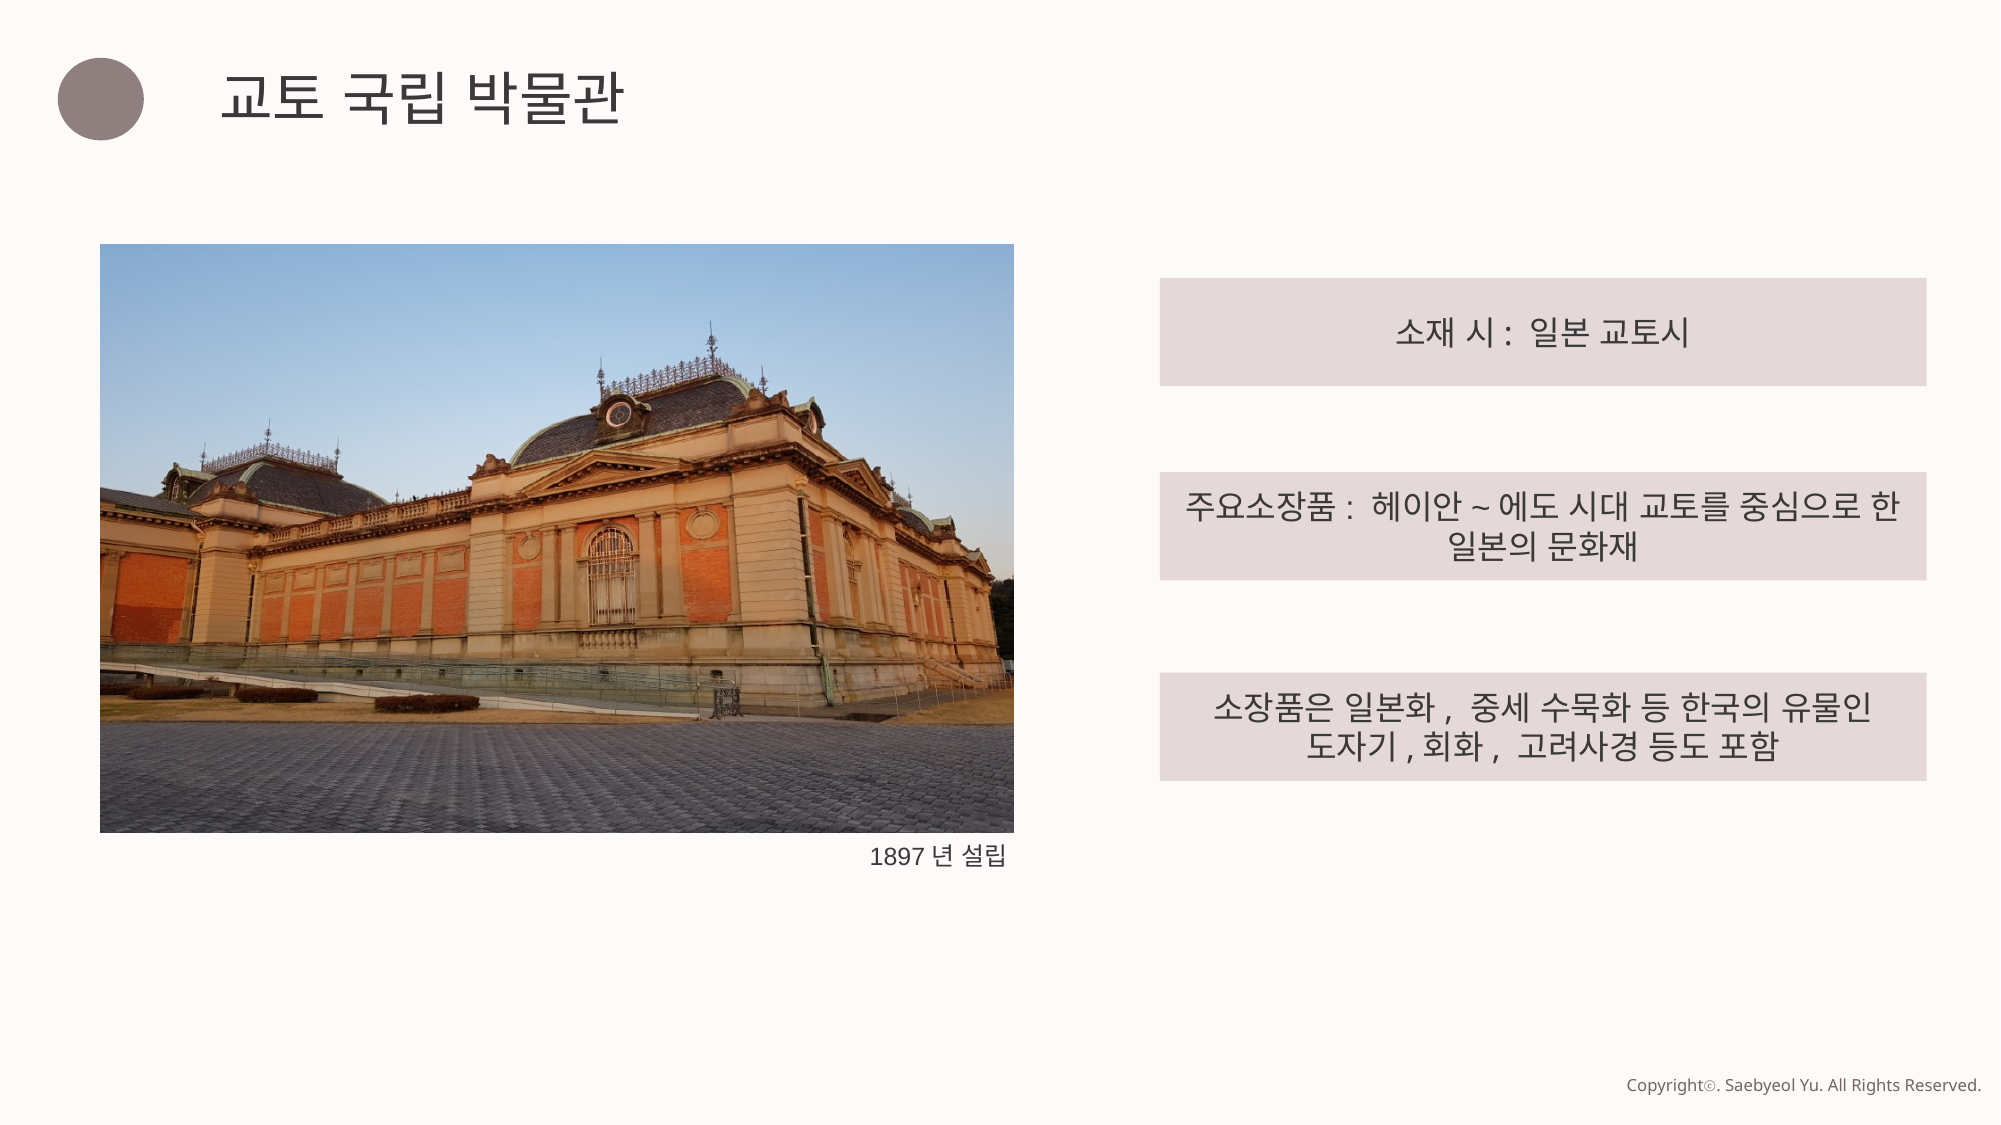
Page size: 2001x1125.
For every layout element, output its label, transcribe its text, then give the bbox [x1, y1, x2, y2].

text_box 1897년 설립 [854, 833, 1143, 878]
text_box Copyrightⓒ. Saebyeol Yu. All Rights Reserved. [1611, 1067, 1998, 1102]
text_box 주요소장품: 헤이안~에도 시대 교토를 중심으로 한 일본의 문화재 [1159, 471, 1928, 581]
text_box 소재 시: 일본 교토시 [1159, 277, 1928, 387]
text_box 소장품은 일본화, 중세 수묵화 등 한국의 유물인 도자기,회화, 고려사경 등도 포함 [1159, 671, 1928, 782]
text_box [56, 56, 145, 142]
text_box 교토 국립 박물관 [204, 54, 642, 140]
picture [100, 243, 1014, 834]
